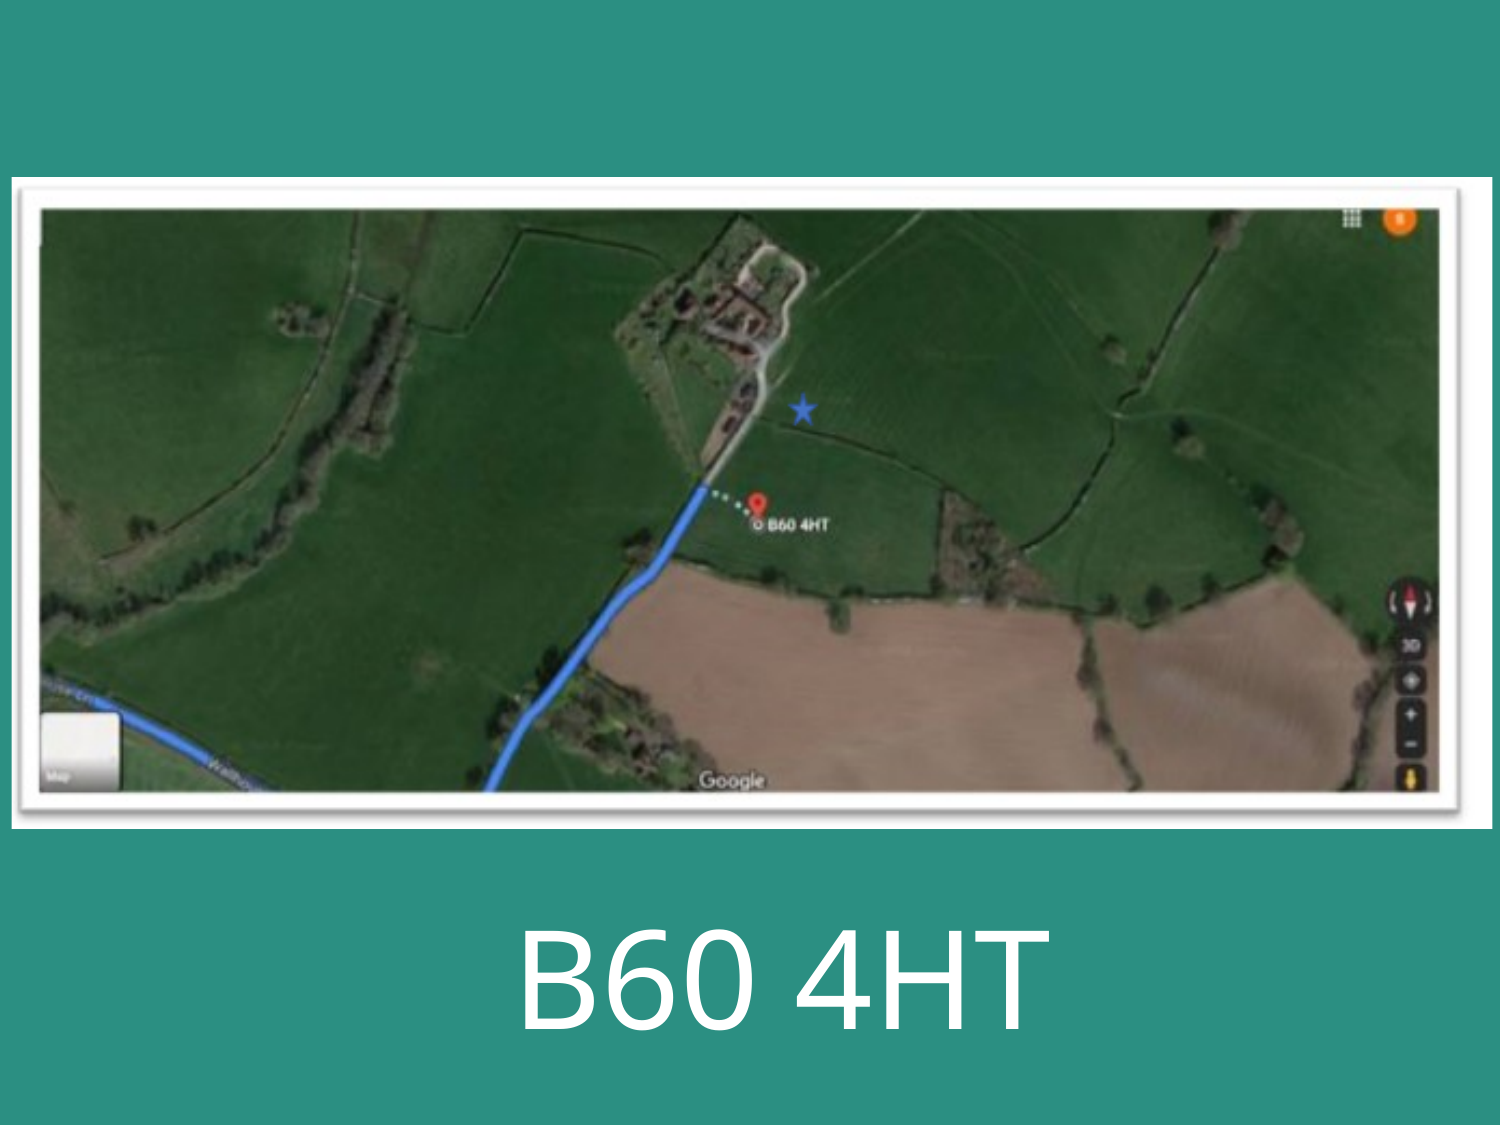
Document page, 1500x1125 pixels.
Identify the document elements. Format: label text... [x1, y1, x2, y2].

picture [11, 177, 1493, 830]
text_box B60 4HT [497, 884, 1169, 1064]
